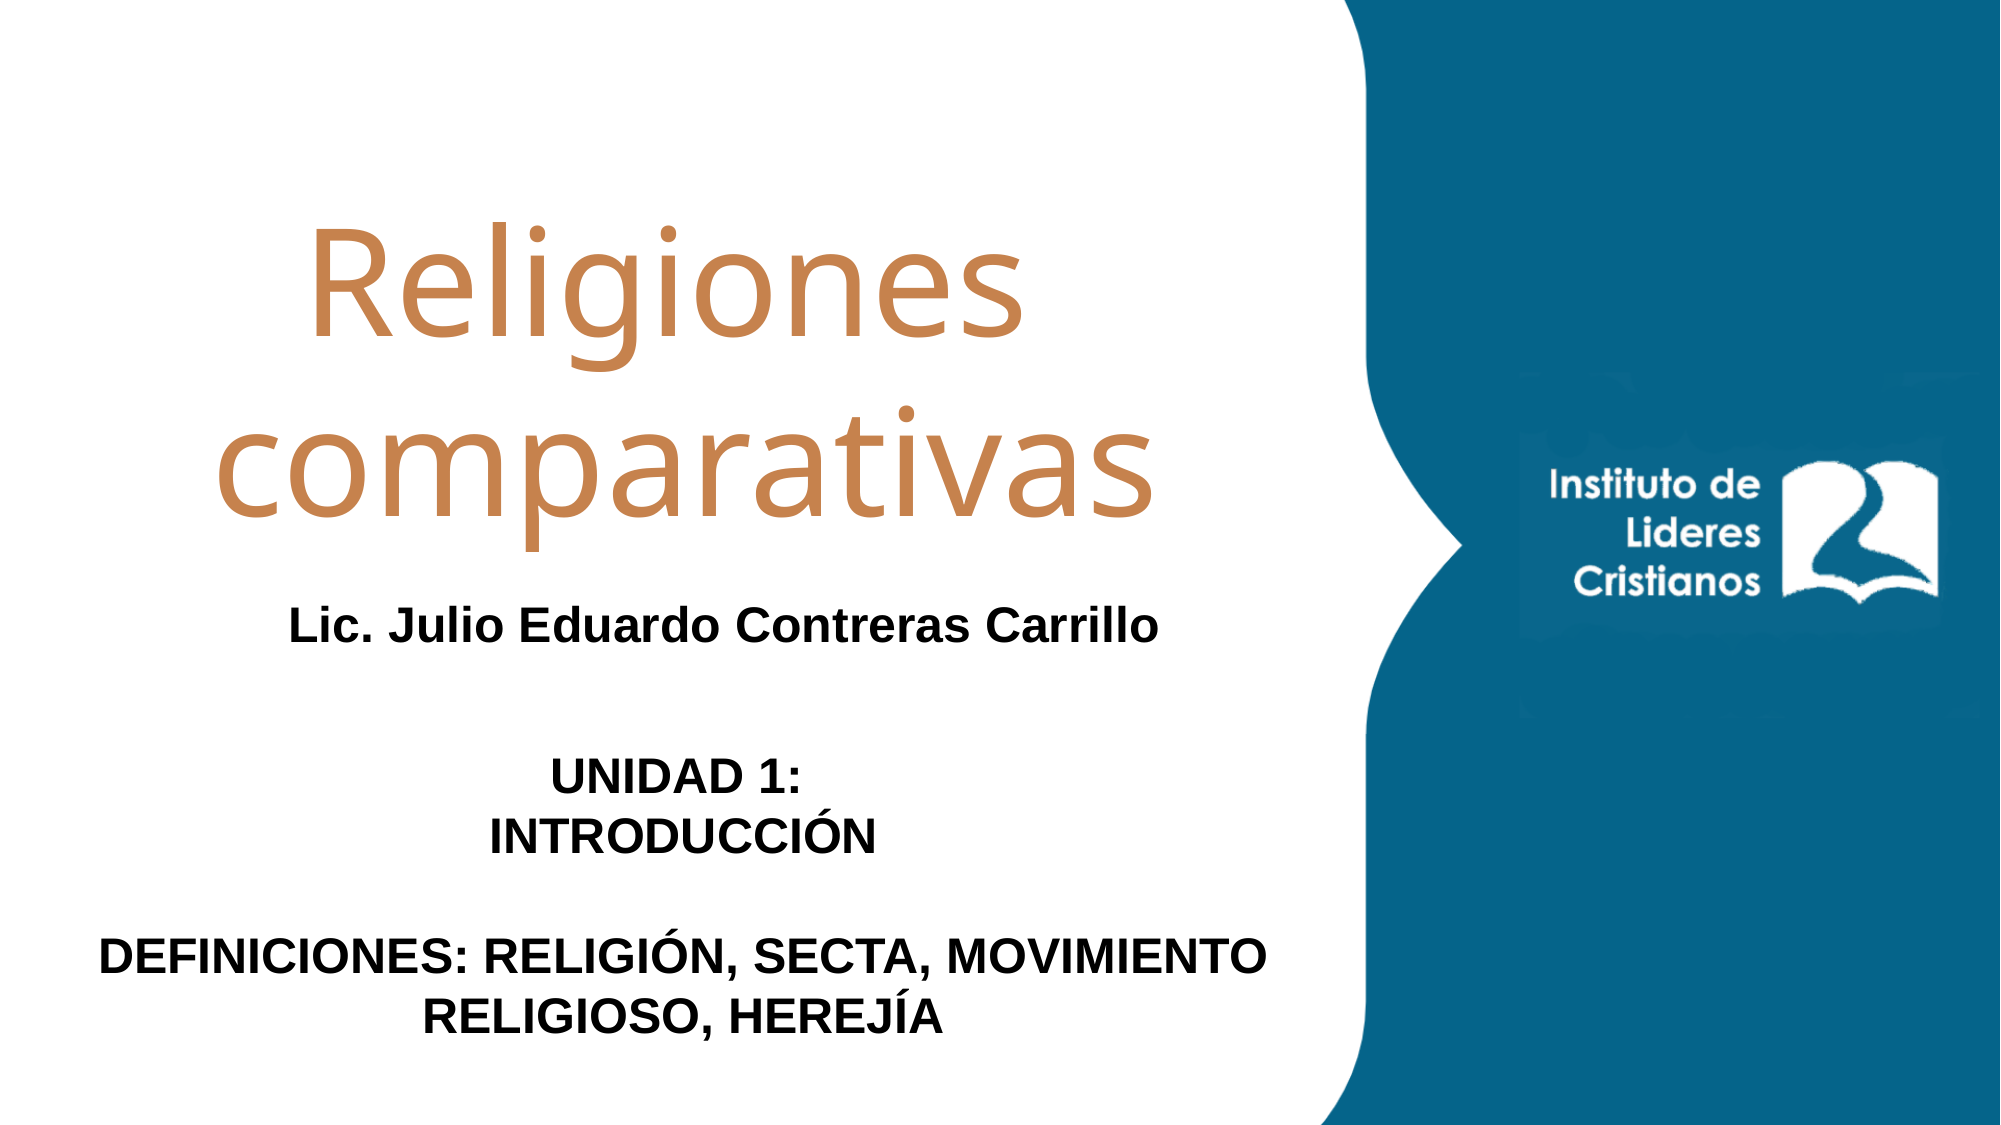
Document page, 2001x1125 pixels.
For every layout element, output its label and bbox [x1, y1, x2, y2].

picture [1627, 516, 1651, 547]
picture [1745, 572, 1760, 597]
picture [1561, 475, 1582, 499]
picture [1673, 475, 1696, 499]
picture [0, 0, 1462, 1125]
picture [1710, 468, 1760, 499]
picture [1745, 524, 1760, 547]
picture [1782, 460, 1939, 605]
picture [1719, 572, 1742, 597]
picture [1585, 468, 1672, 499]
picture [1654, 517, 1677, 547]
picture [1719, 524, 1742, 547]
picture [1681, 524, 1718, 547]
picture [1574, 565, 1603, 597]
picture [1668, 572, 1692, 597]
picture [1606, 565, 1666, 596]
picture [1696, 572, 1716, 596]
picture [1551, 469, 1557, 498]
